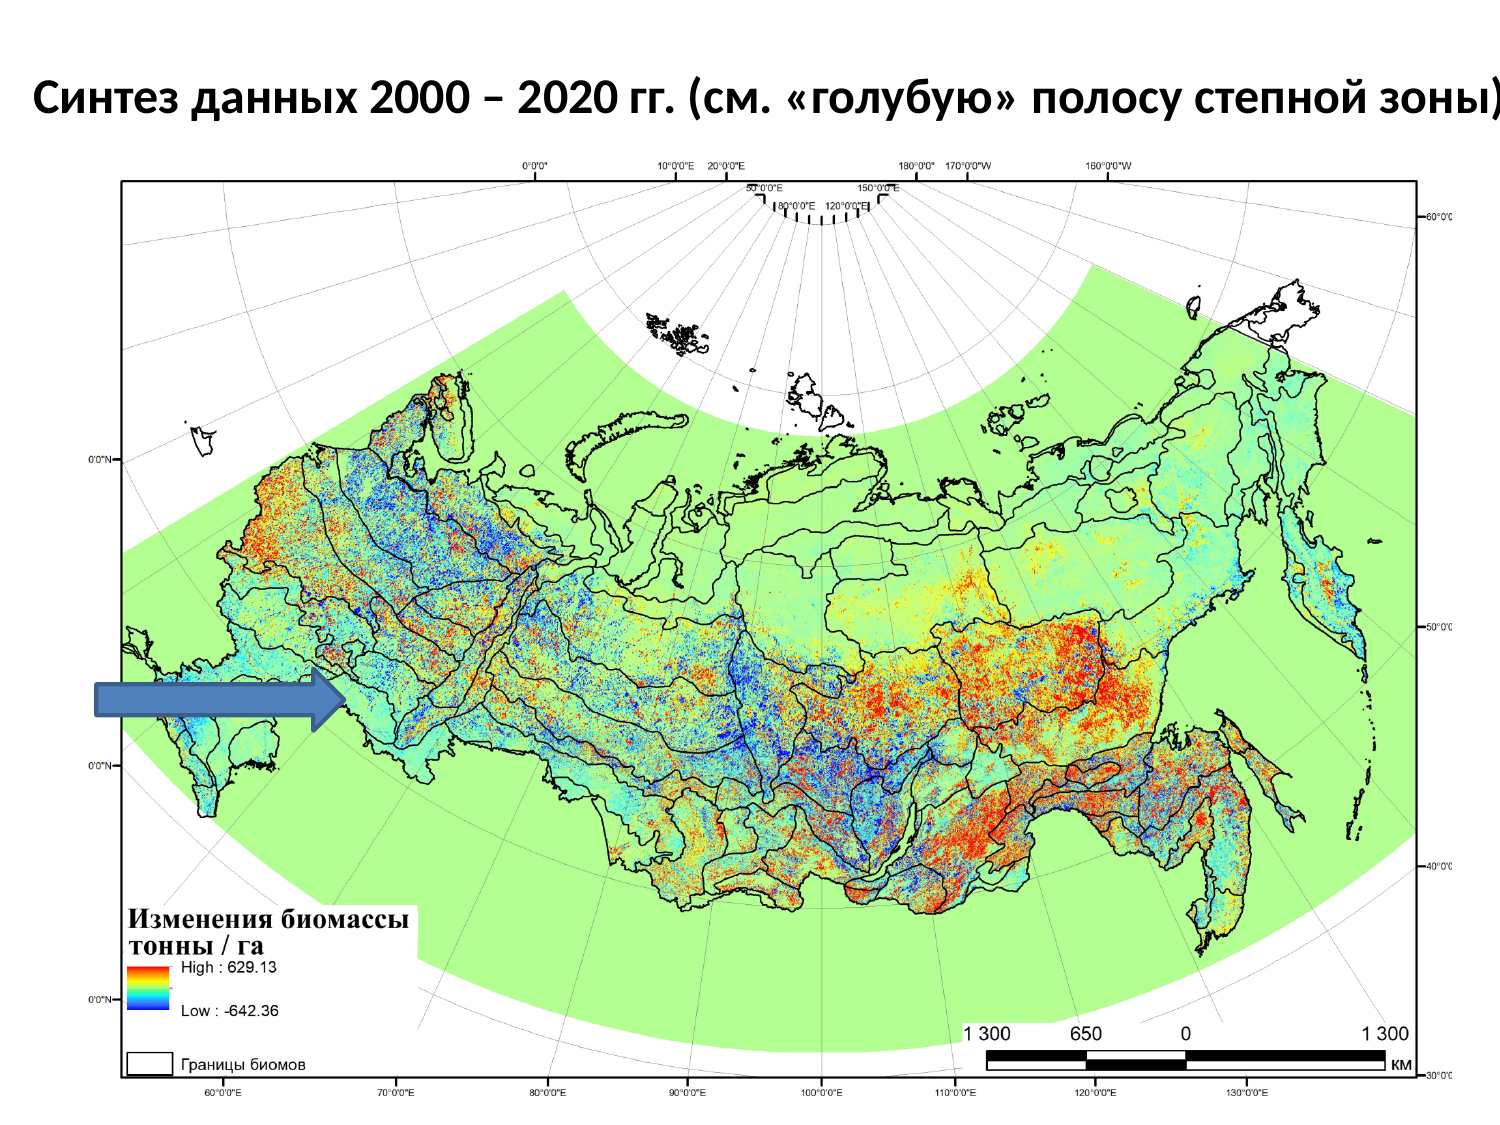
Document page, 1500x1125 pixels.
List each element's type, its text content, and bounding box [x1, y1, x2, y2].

picture [88, 136, 1453, 1102]
text_box Синтез данных 2000 – 2020 гг. (см. «голубую» полосу степной зоны) [18, 56, 1500, 132]
